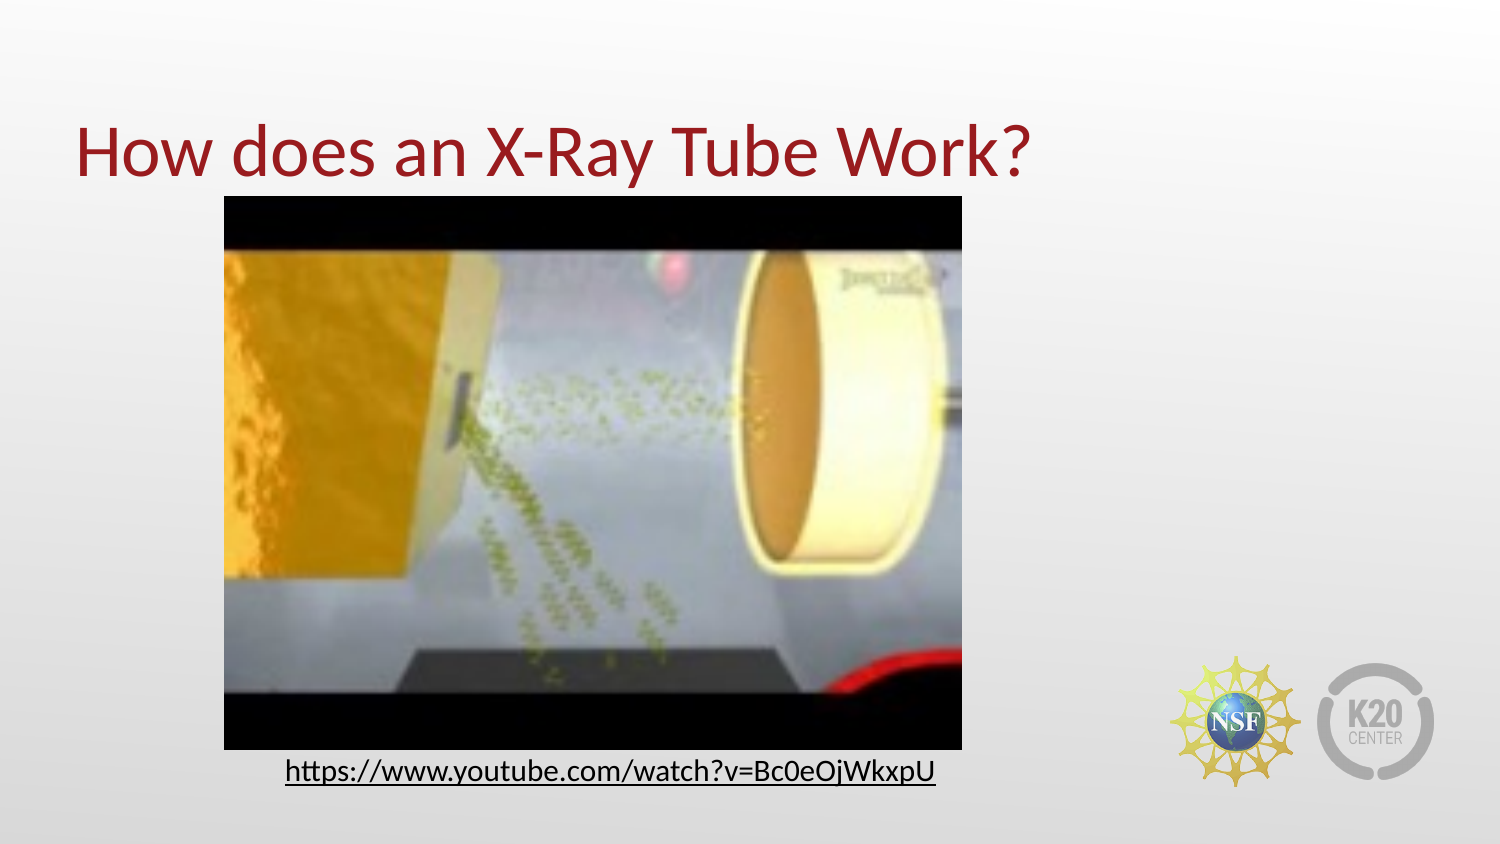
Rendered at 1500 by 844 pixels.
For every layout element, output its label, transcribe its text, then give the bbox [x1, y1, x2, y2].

title How does an X-Ray Tube Work? [75, 50, 1425, 191]
list https://www.youtube.com/watch?v=Bc0eOjWkxpU [62, 750, 1159, 828]
picture [1300, 646, 1451, 797]
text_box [223, 195, 963, 751]
